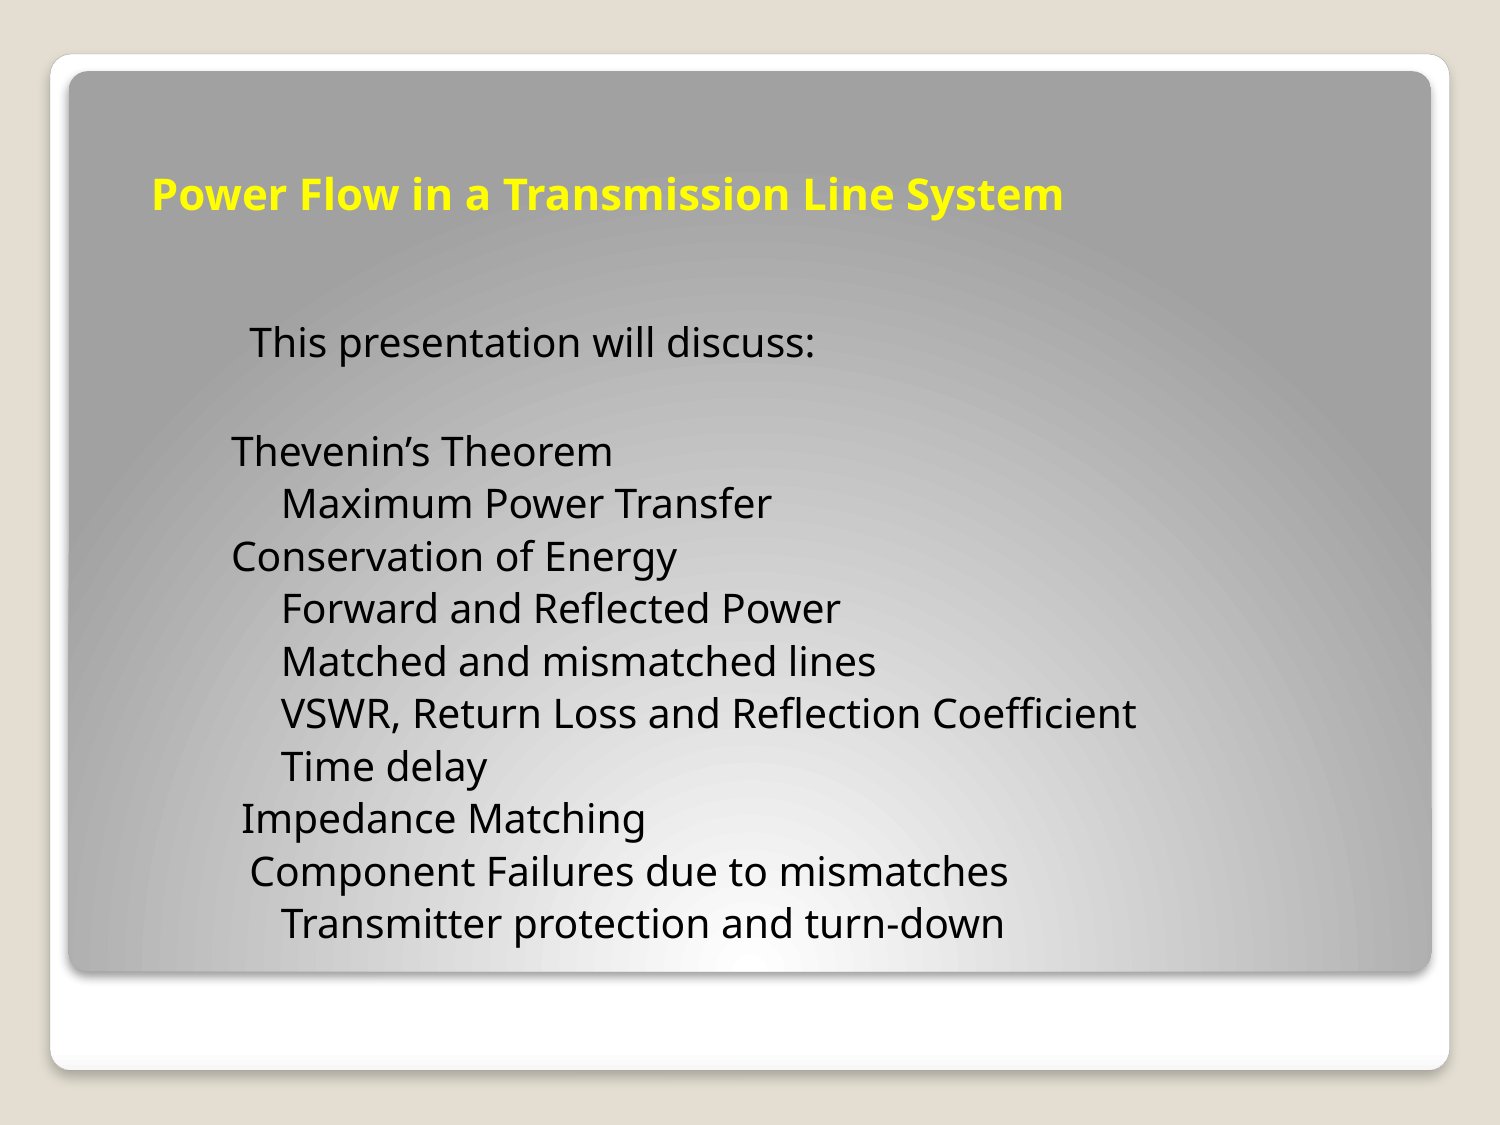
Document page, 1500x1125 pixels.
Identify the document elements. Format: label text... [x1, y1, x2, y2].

title [1418, 817, 1425, 990]
list Power Flow in a Transmission Line System This presentation will discuss: Thevenin’s Theorem Maximum Power Transfer Conservation of Energy Forward and Reflected Power Matched and mismatched lines VSWR, Return Loss and Reflection Coefficient Time delay Impedance Matching Component Failures due to mismatches Transmitter protection and turn-down [75, 137, 1418, 1013]
